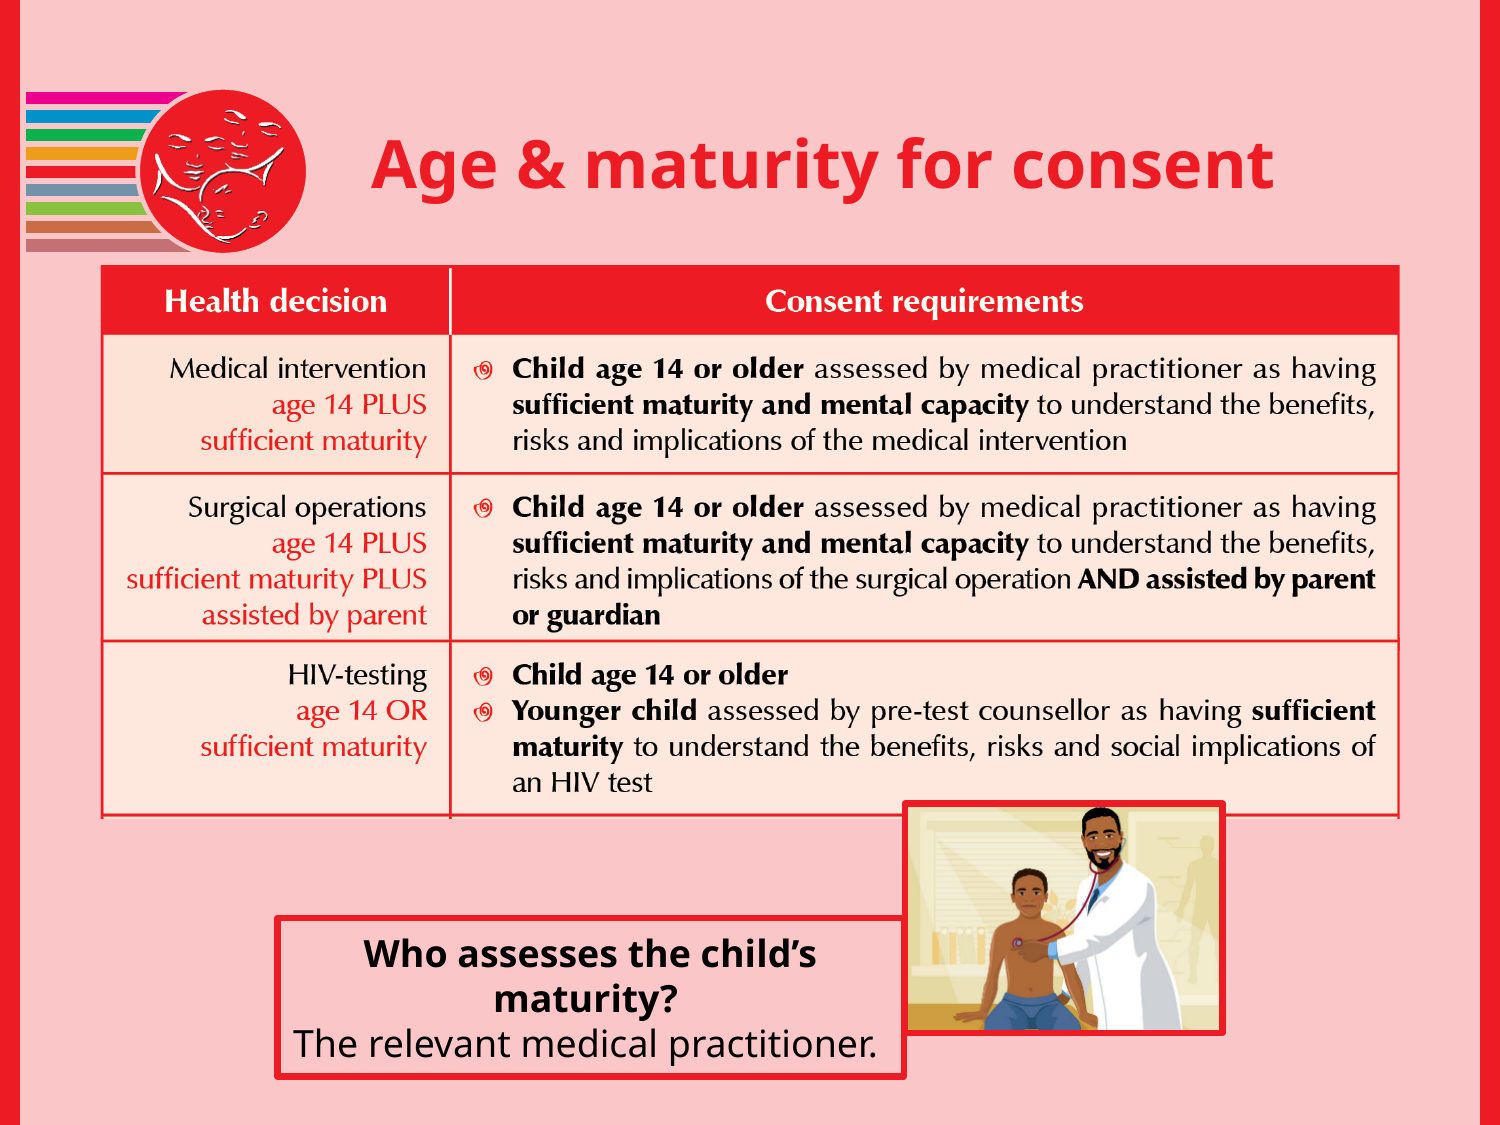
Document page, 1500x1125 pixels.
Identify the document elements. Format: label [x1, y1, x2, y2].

text_box [277, 806, 1220, 1033]
text_box [9, 0, 1491, 1125]
